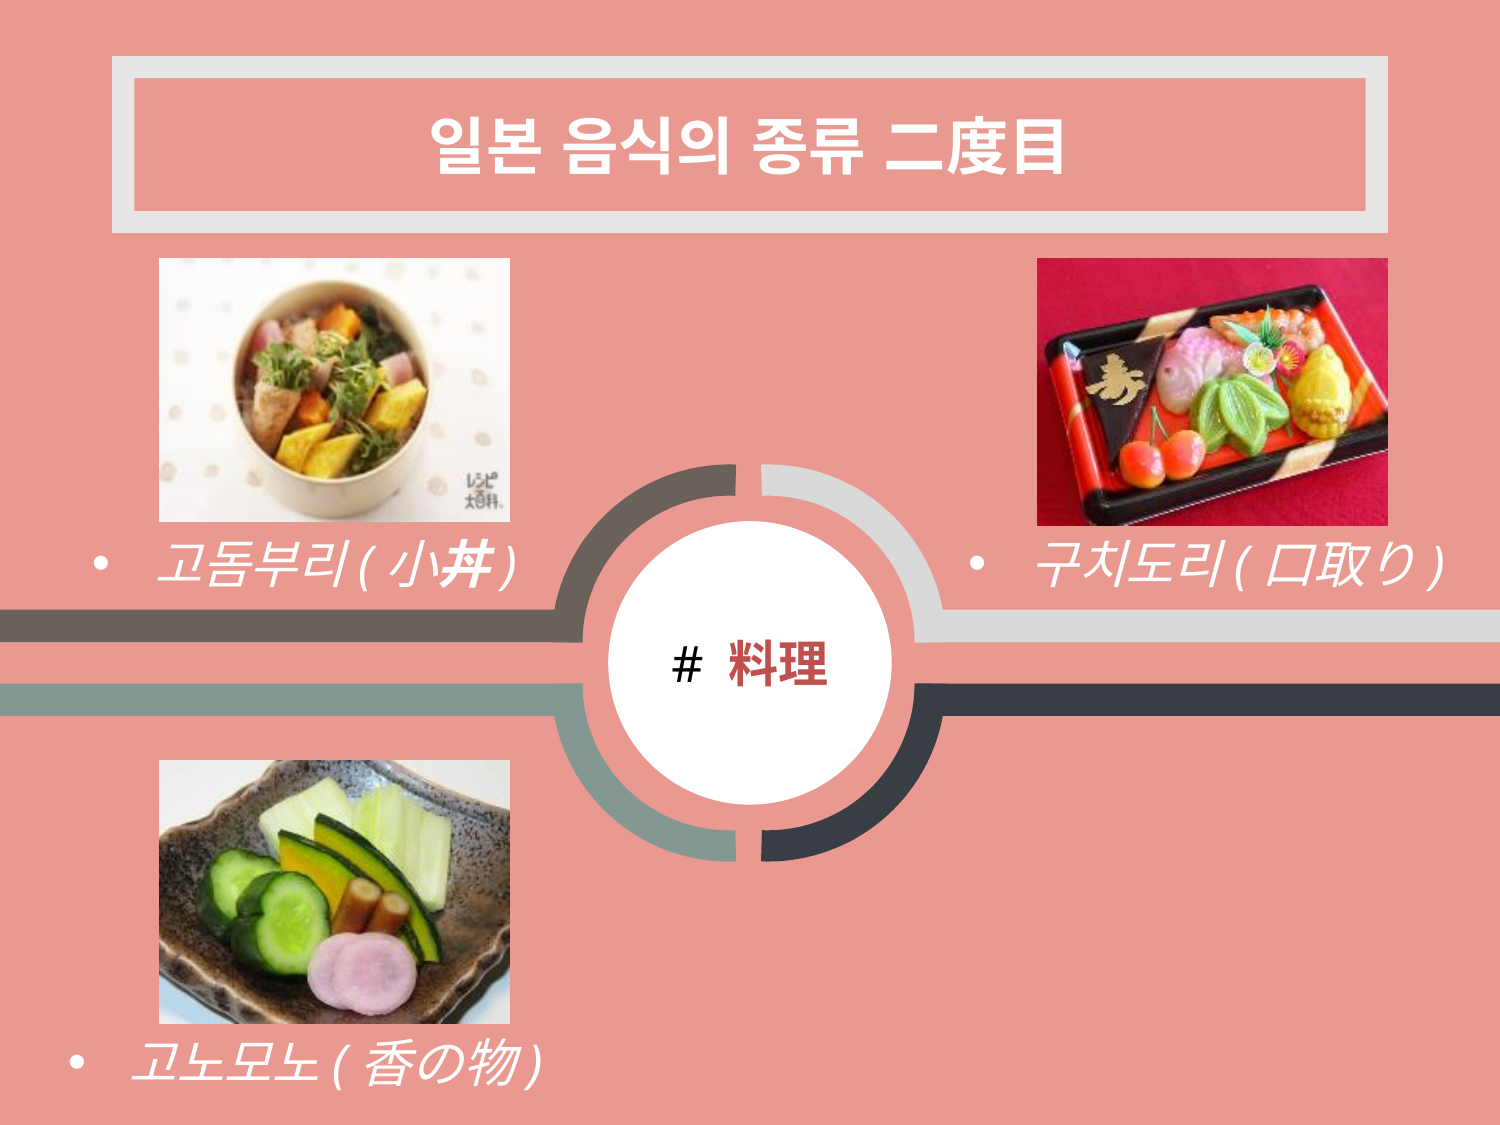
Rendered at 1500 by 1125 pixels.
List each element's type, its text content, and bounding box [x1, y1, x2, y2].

picture [159, 760, 510, 1024]
text_box [0, 682, 575, 718]
text_box [925, 681, 1500, 718]
text_box # 料理 [606, 519, 894, 807]
picture [159, 258, 510, 522]
text_box [569, 479, 736, 643]
text_box 고노모노(香の物) [53, 1023, 573, 1101]
text_box 일본 음식의 종류 二度目 [110, 54, 1390, 235]
text_box [761, 683, 928, 847]
picture [1037, 258, 1389, 526]
text_box 구치도리(口取り) [930, 523, 1500, 601]
text_box [0, 608, 575, 644]
text_box 고돔부리(小丼) [53, 523, 573, 601]
text_box [569, 683, 736, 847]
text_box [761, 479, 928, 643]
text_box [925, 608, 1500, 644]
